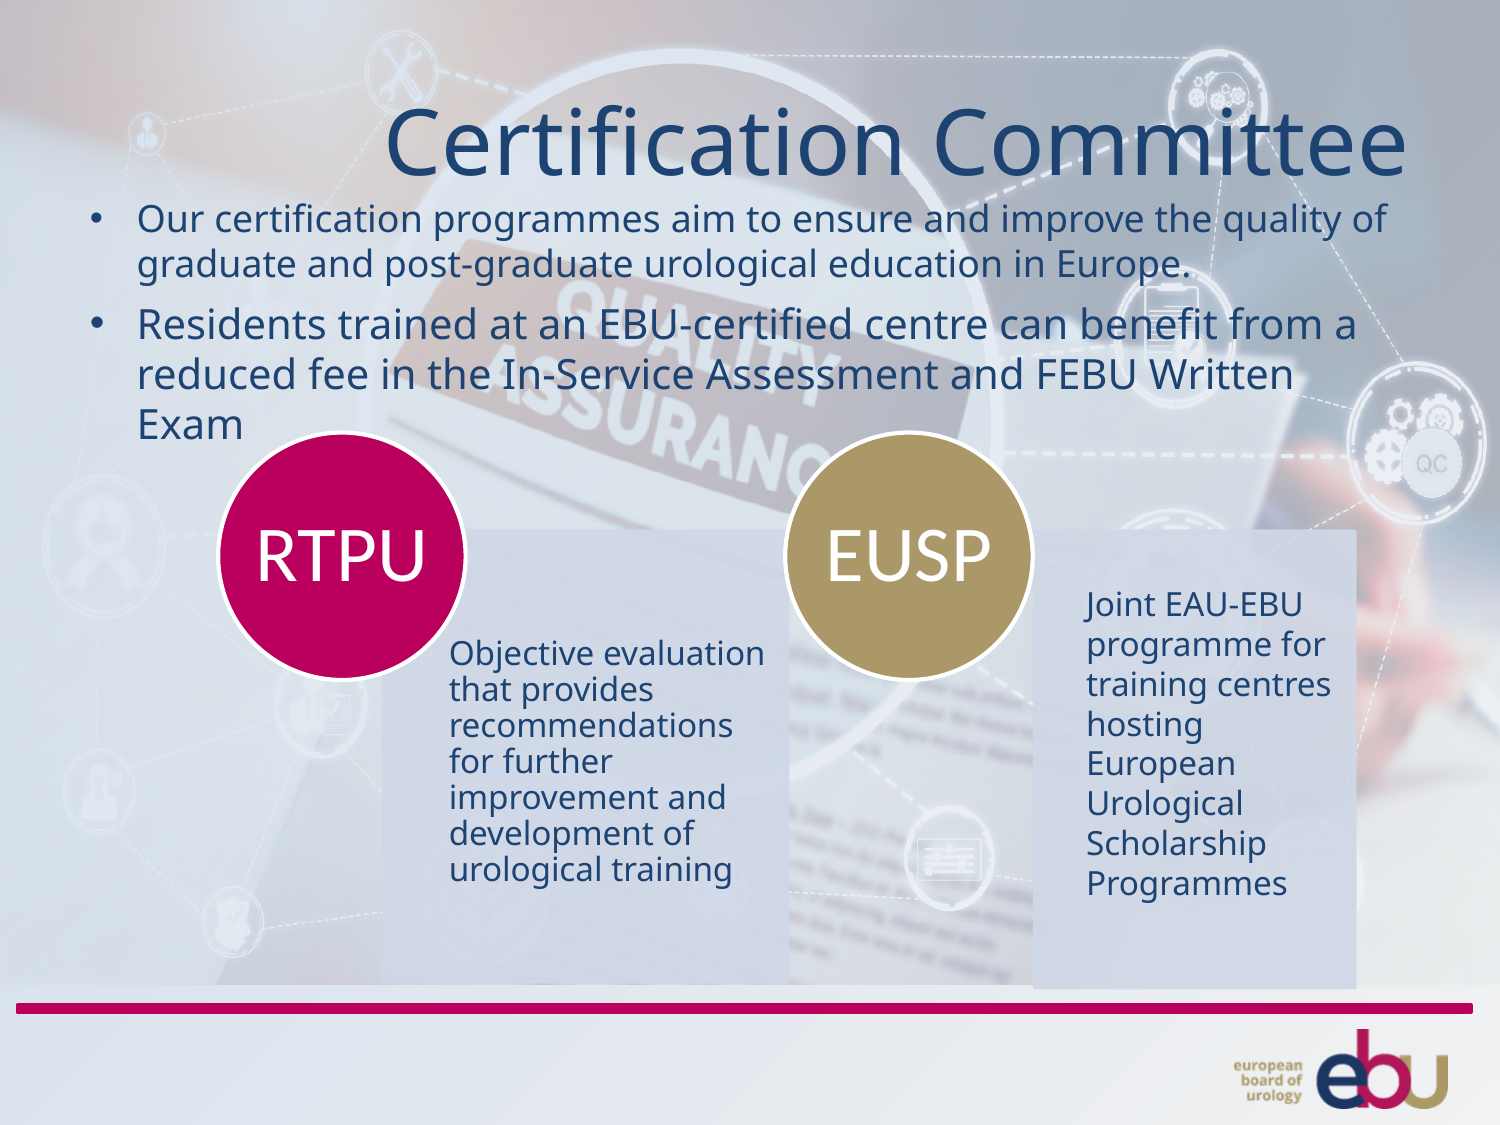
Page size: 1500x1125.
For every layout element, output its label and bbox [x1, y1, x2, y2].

picture [0, 0, 1500, 985]
text_box [16, 1003, 1473, 1014]
text_box [69, 432, 1471, 988]
picture [1234, 1029, 1448, 1109]
